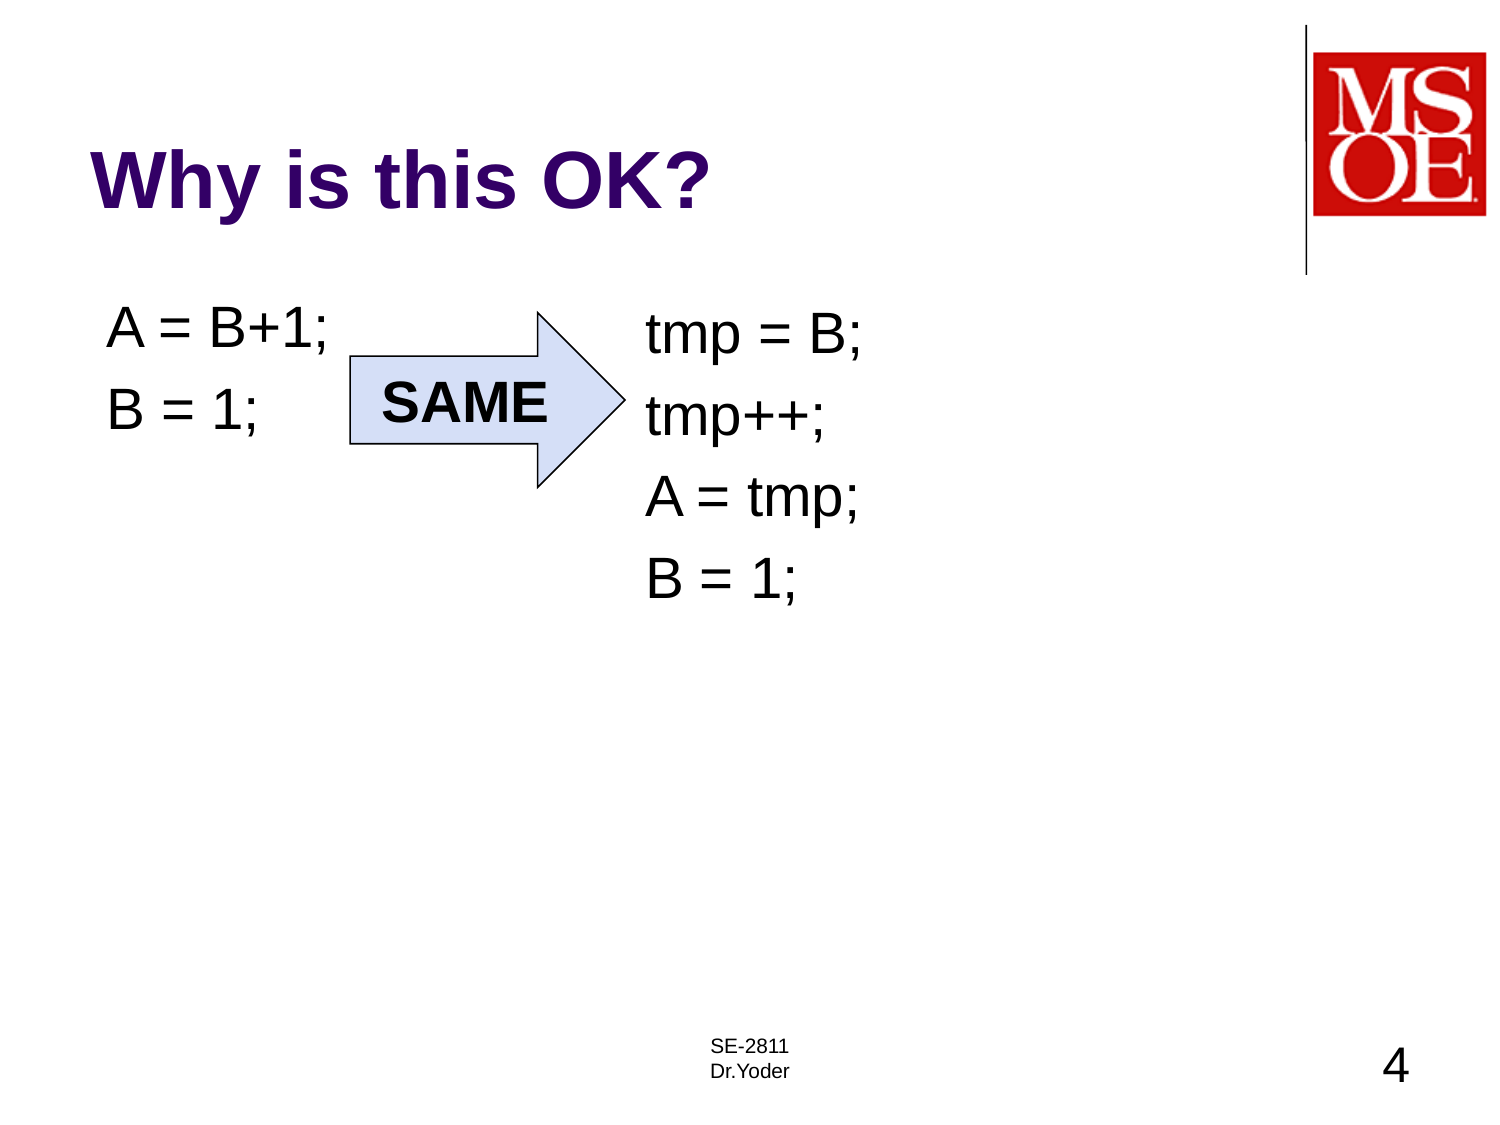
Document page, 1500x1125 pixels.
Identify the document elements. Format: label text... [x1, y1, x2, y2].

list tmp = B; tmp++; A = tmp; B = 1; [629, 287, 1001, 1012]
footer SE-2811 Dr.Yoder [512, 1024, 988, 1101]
title Why is this OK? [74, 19, 1313, 233]
slide_number 4 [1074, 1024, 1426, 1101]
picture [1313, 37, 1488, 232]
text_box SAME [350, 312, 626, 488]
list A = B+1; B = 1; [74, 281, 351, 1006]
